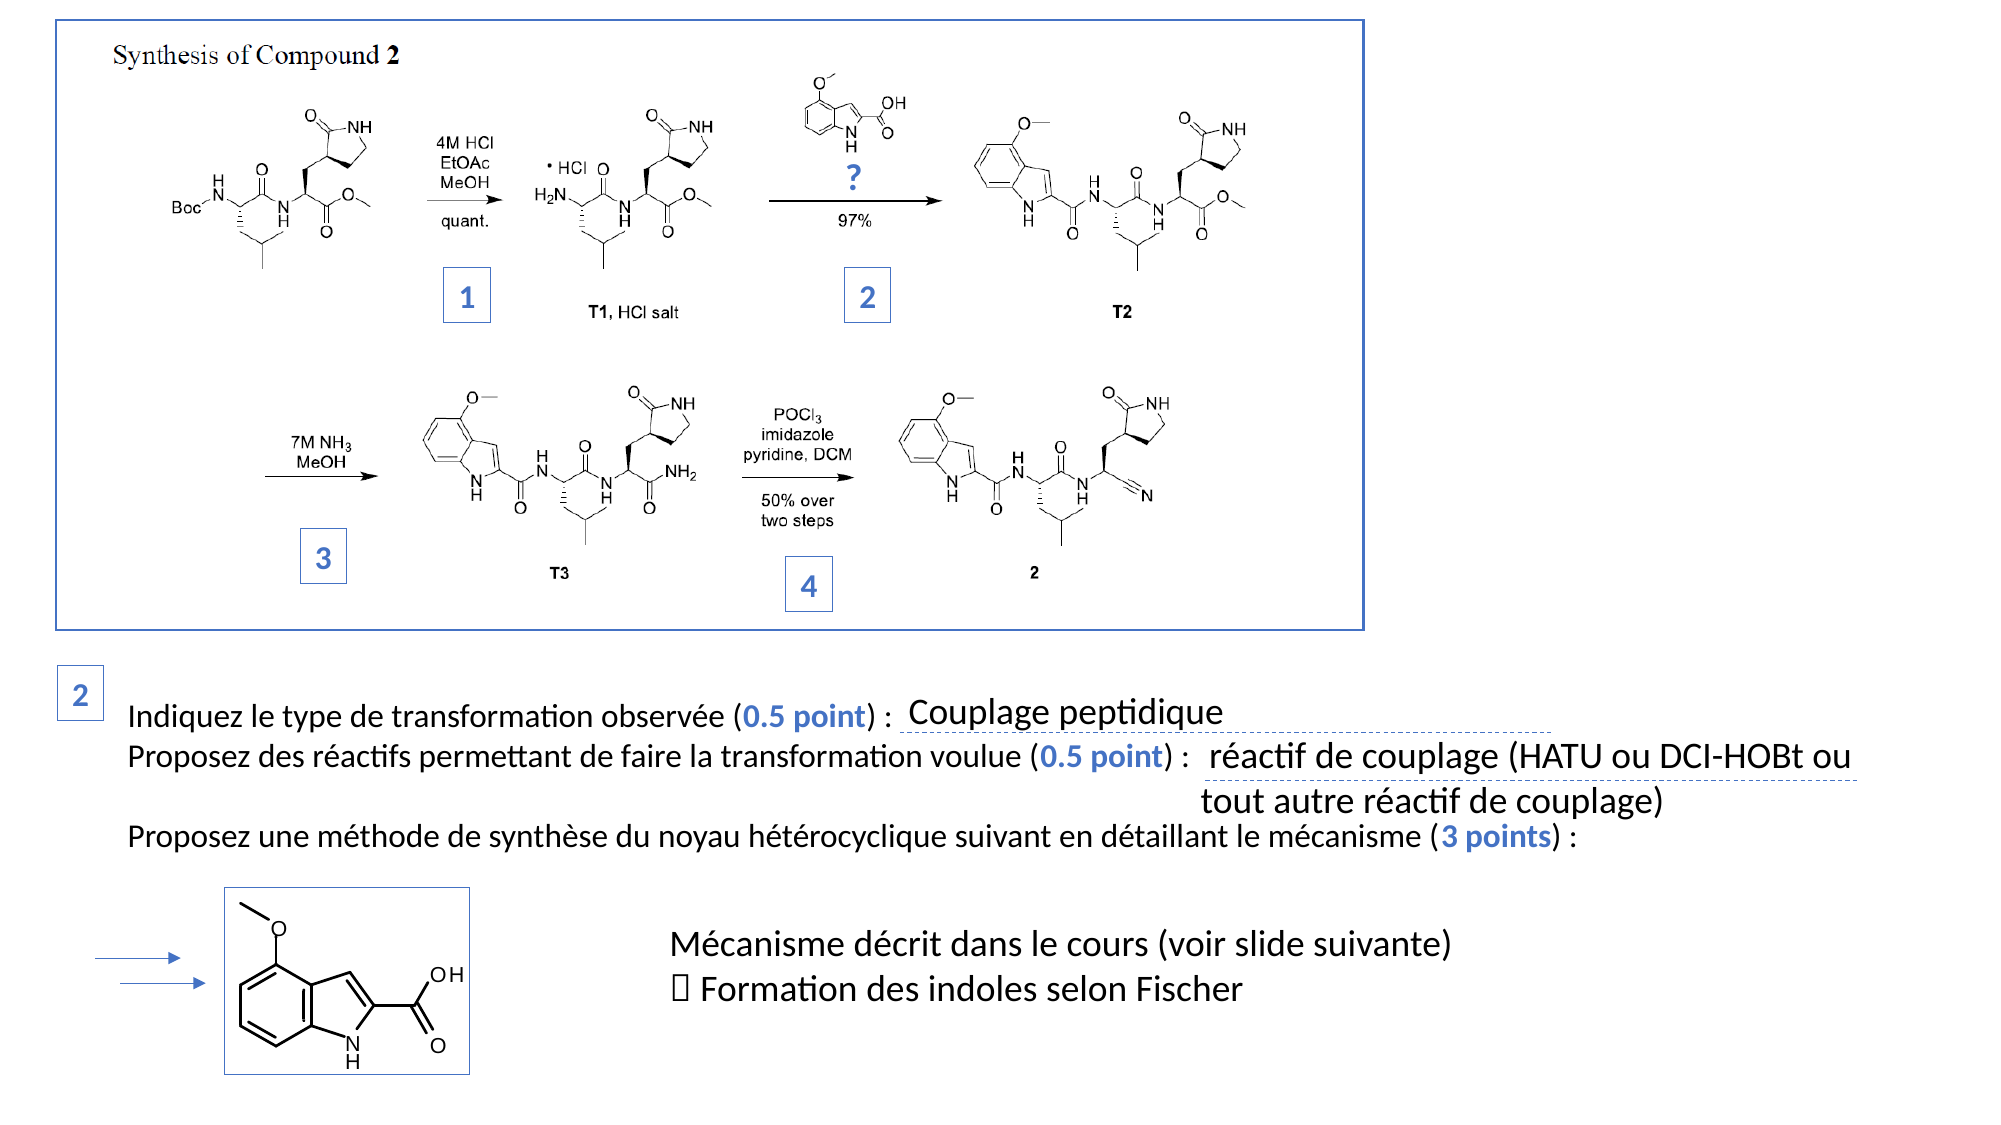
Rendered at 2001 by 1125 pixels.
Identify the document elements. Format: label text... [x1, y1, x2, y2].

text_box réactif de couplage (HATU ou DCI-HOBt ou tout autre réactif de couplage) [1185, 723, 1934, 829]
text_box 2 [57, 665, 104, 721]
text_box Couplage peptidique [893, 679, 1240, 739]
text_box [224, 887, 470, 1075]
text_box Mécanisme décrit dans le cours (voir slide suivante)  Formation des indoles selon Fischer [654, 911, 1469, 1062]
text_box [55, 20, 1364, 631]
text_box Indiquez le type de transformation observée (0.5 point) : Proposez des réactifs permettant de faire la transformation voulue (0.5 point) : Proposez une méthode de synthèse du noyau hétérocyclique suivant en détaillant le mécanisme (3 points) : [112, 686, 1748, 862]
